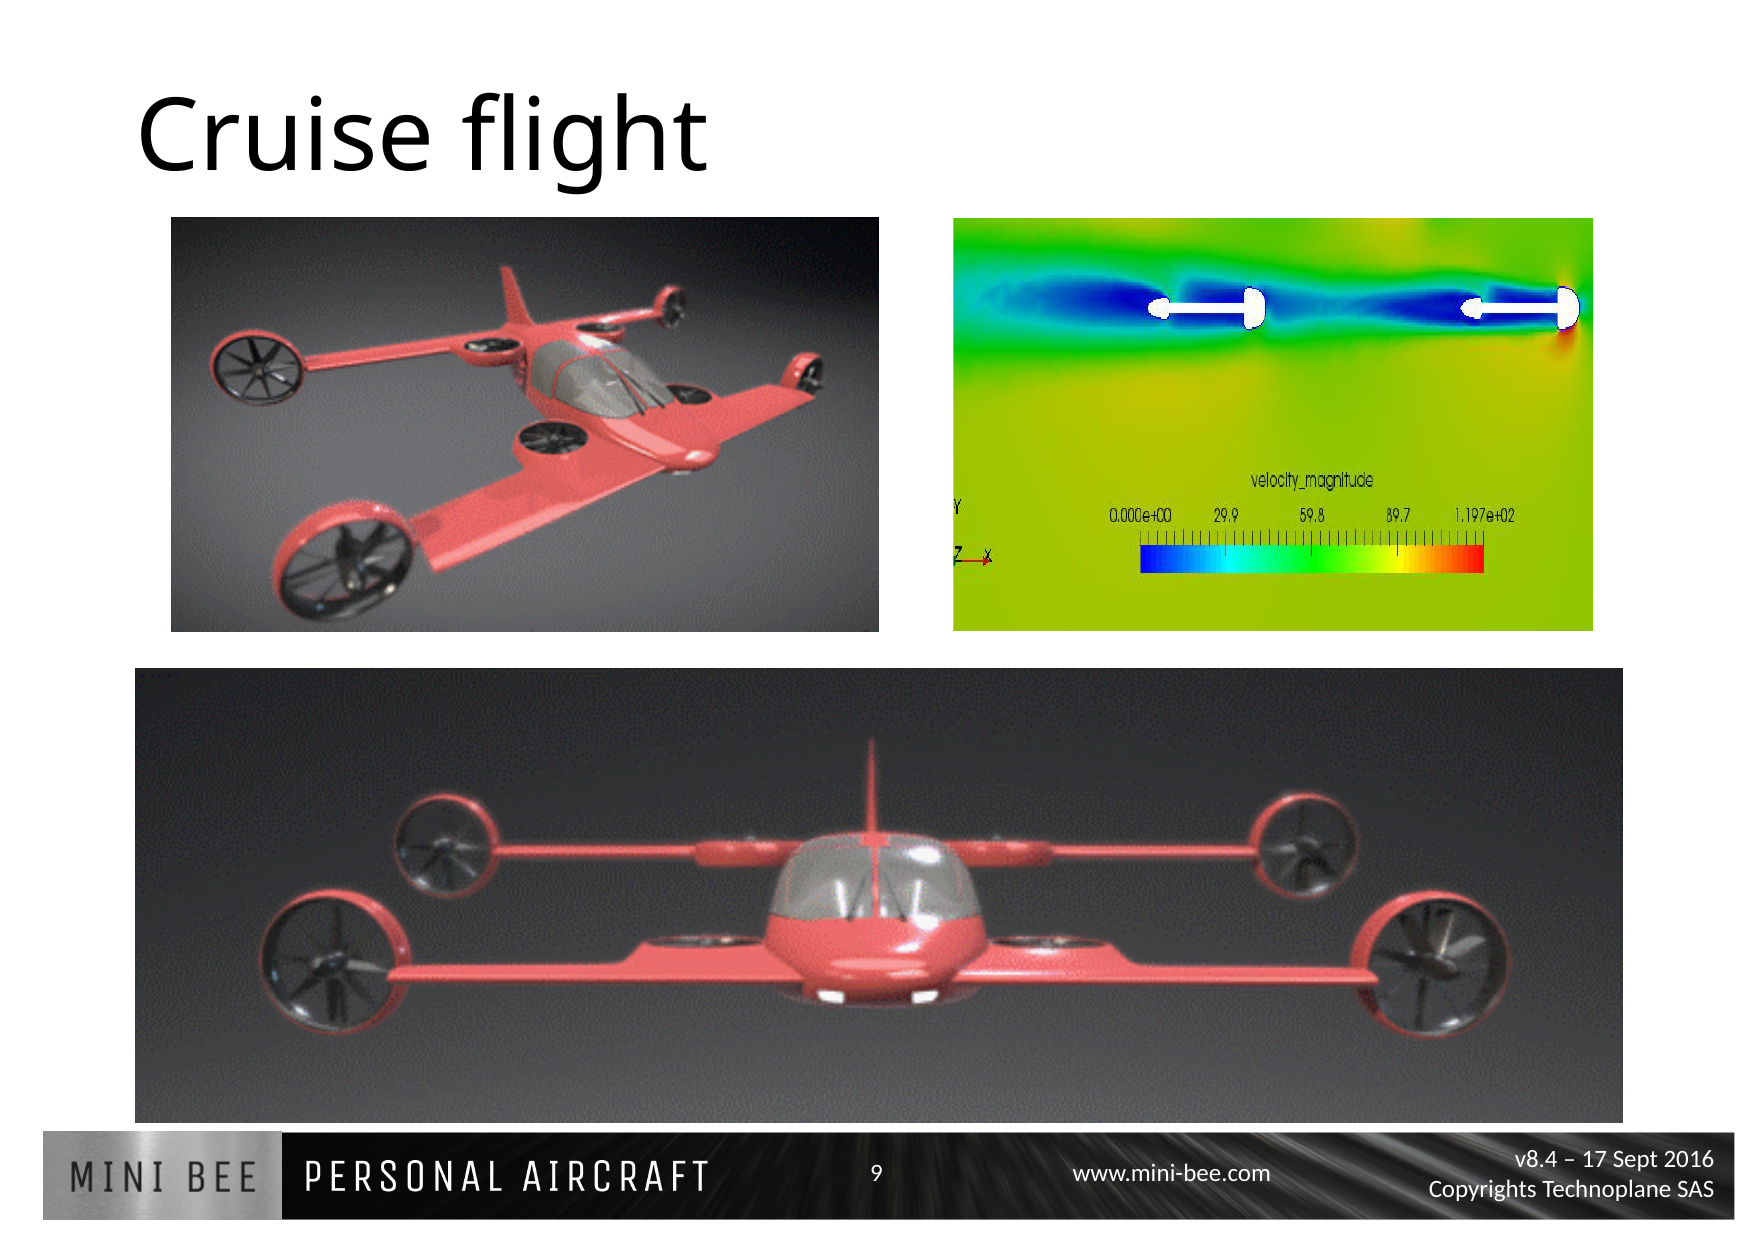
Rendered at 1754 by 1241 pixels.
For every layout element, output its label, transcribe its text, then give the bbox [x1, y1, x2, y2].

picture [171, 217, 879, 632]
slide_number 9 [816, 1149, 937, 1195]
title Cruise flight [120, 66, 1634, 210]
picture [953, 218, 1594, 631]
picture [135, 668, 1623, 1123]
picture [43, 1131, 1739, 1220]
